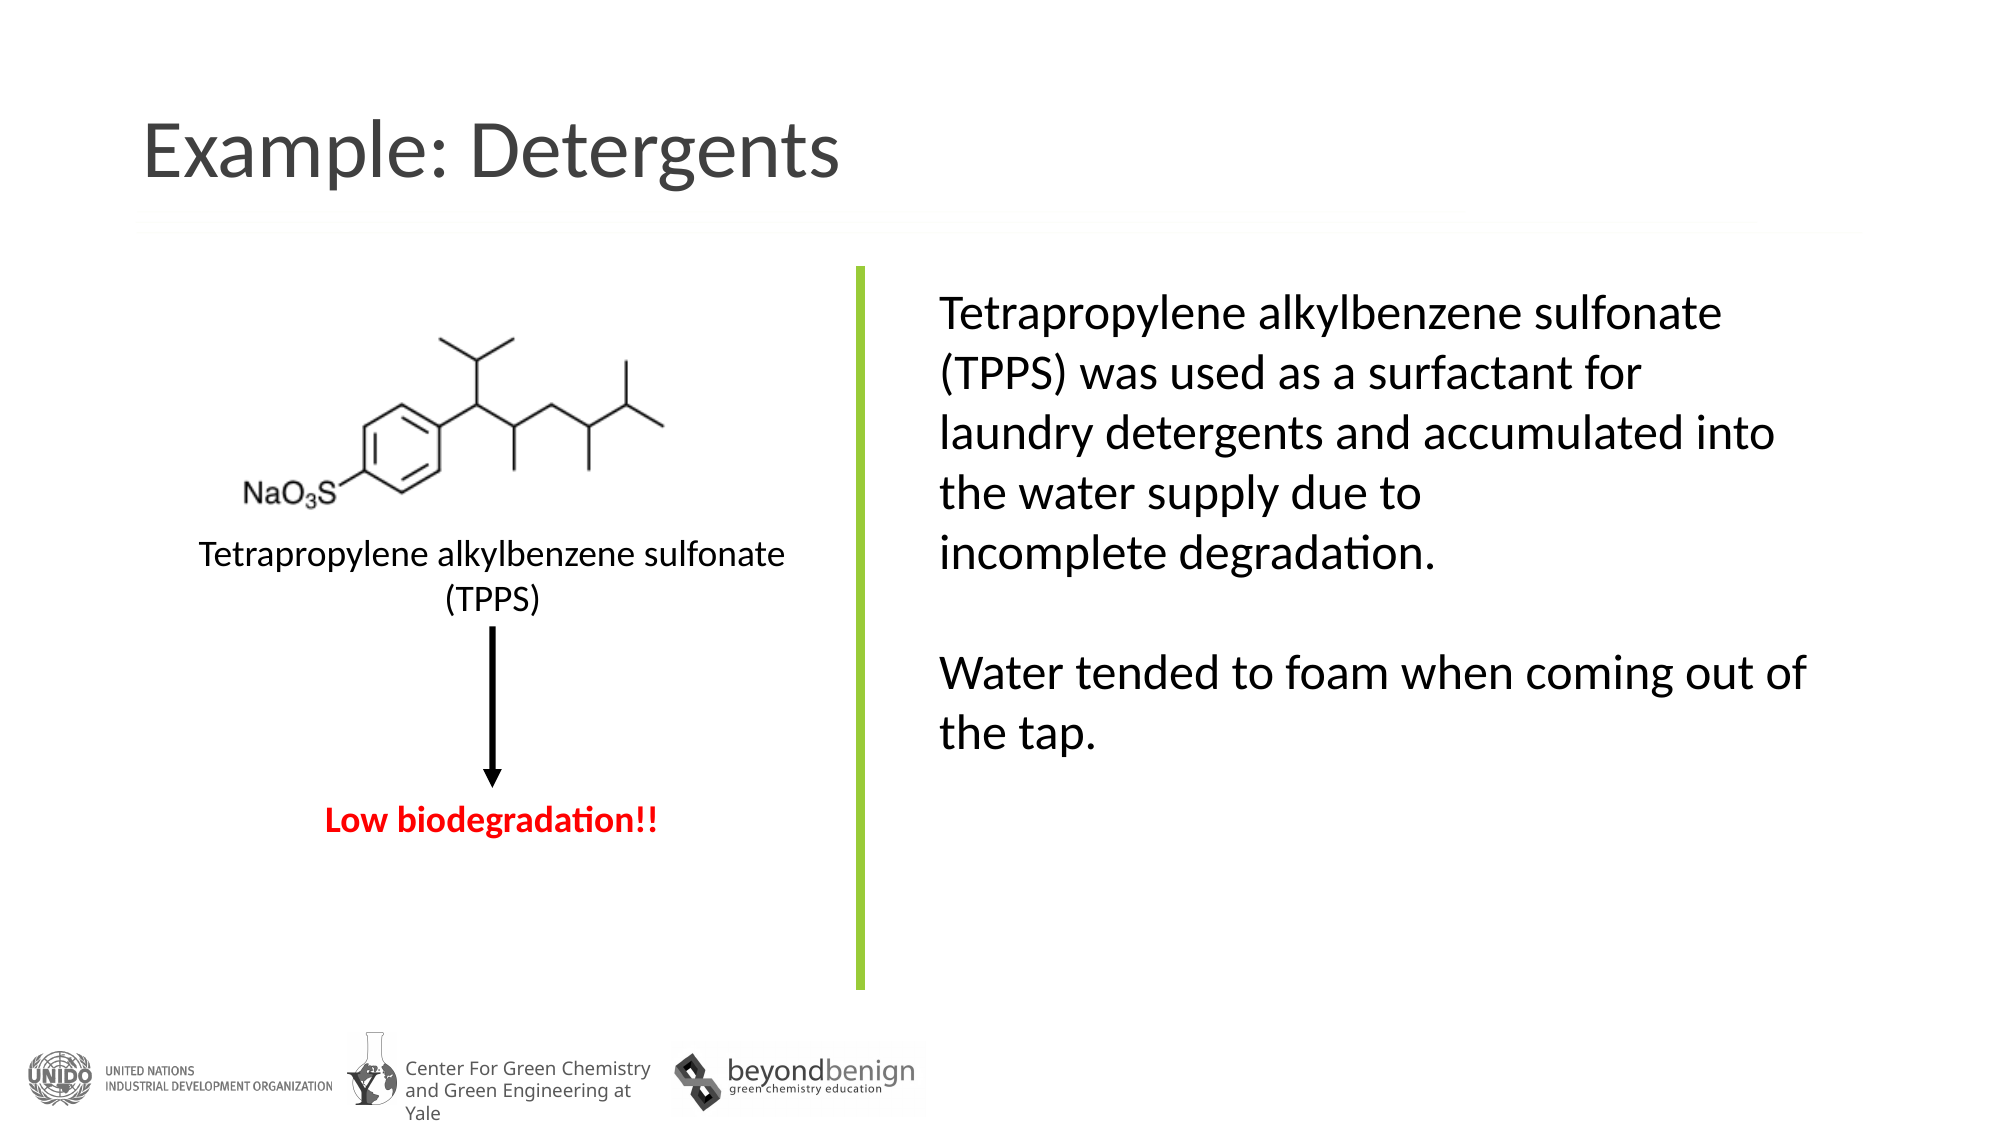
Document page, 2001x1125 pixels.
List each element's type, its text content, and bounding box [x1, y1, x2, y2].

picture [238, 330, 669, 512]
text_box Tetrapropylene alkylbenzene sulfonate (TPPS) was used as a surfactant for laundry detergents and accumulated into the water supply due to incomplete degradation. Water tended to foam when coming out of the tap. [924, 271, 1853, 767]
text_box Example: Detergents [127, 86, 857, 202]
text_box Low biodegradation!! [310, 787, 675, 848]
text_box Tetrapropylene alkylbenzene sulfonate (TPPS) [183, 521, 802, 627]
